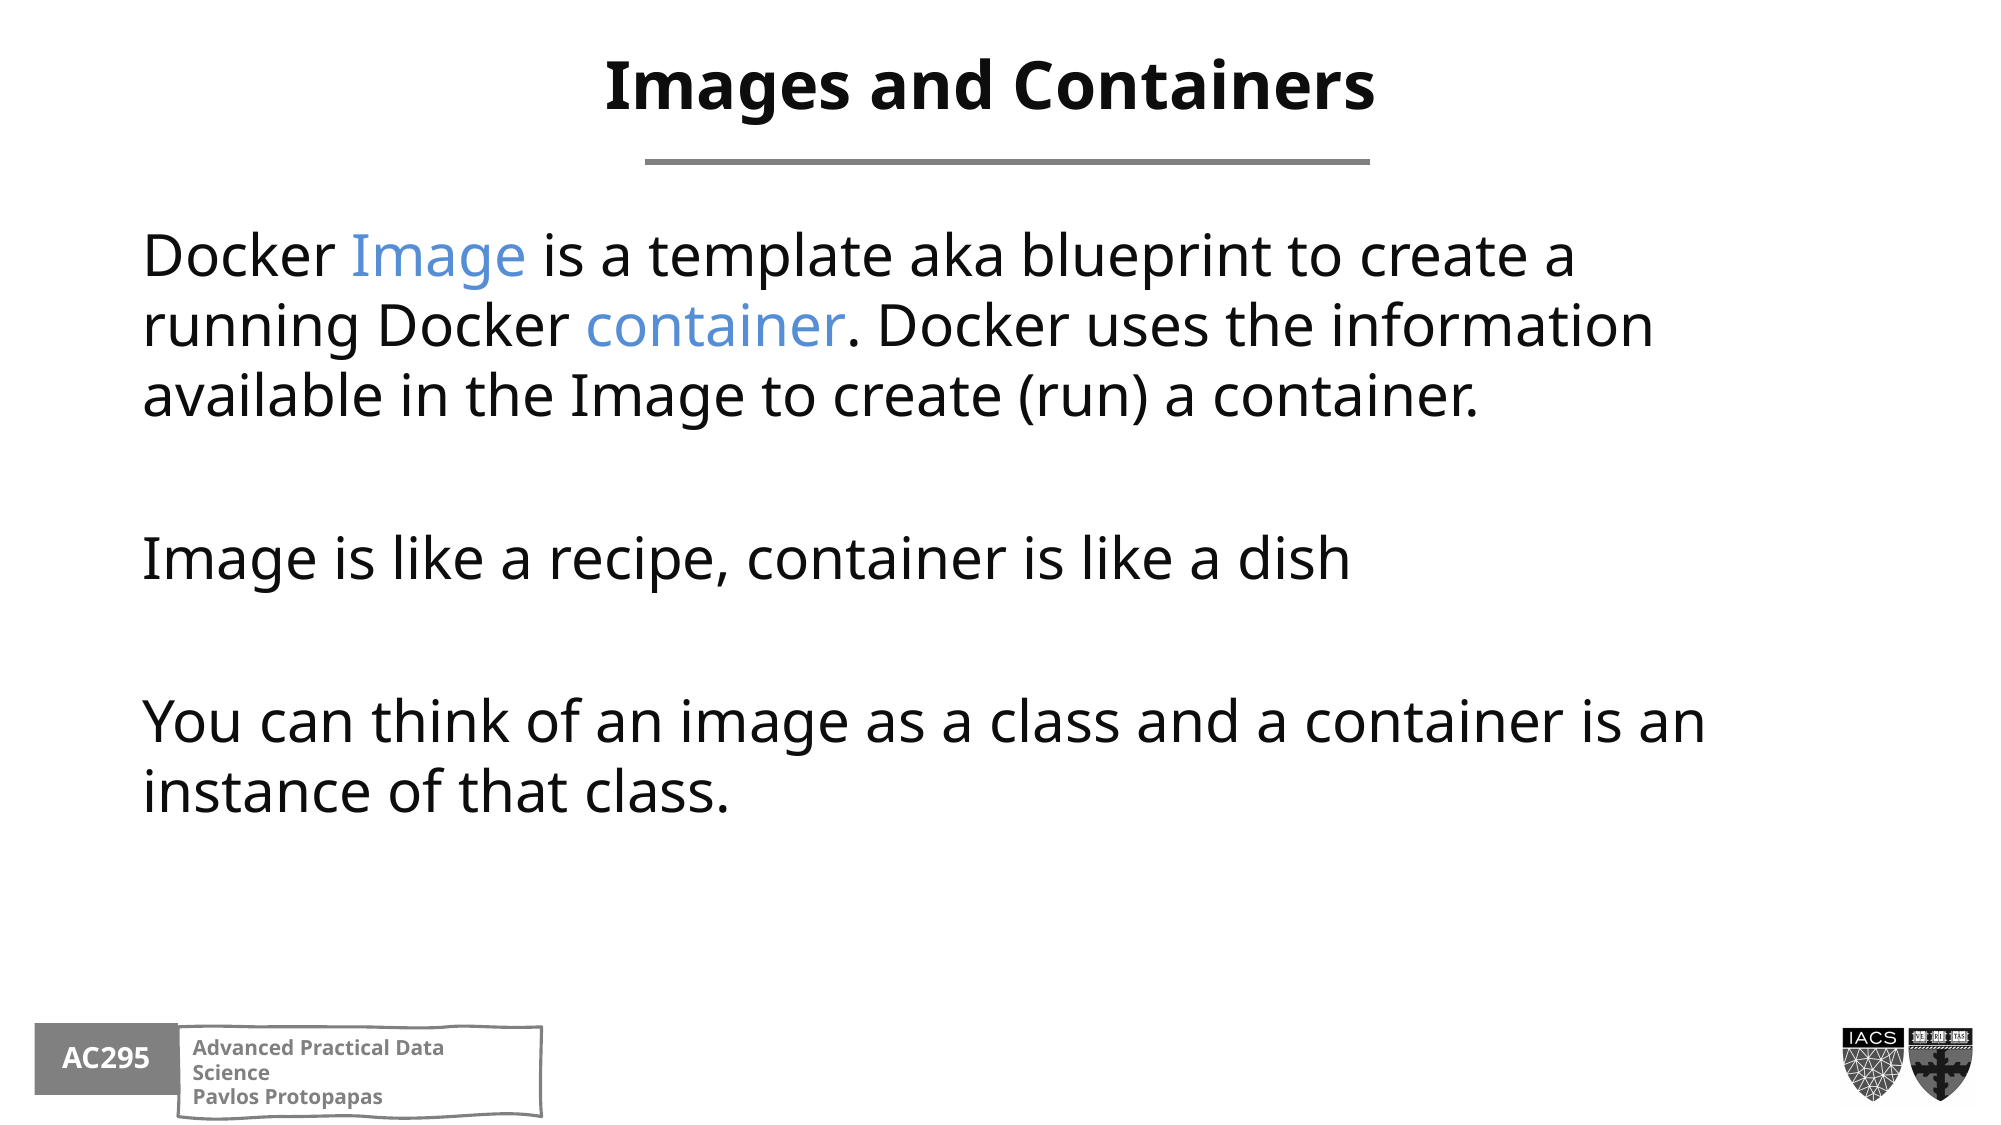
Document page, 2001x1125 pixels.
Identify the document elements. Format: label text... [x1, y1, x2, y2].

picture [1838, 1023, 1977, 1107]
list Docker Image is a template aka blueprint to create a running Docker container. Docker uses the information available in the Image to create (run) a container. Image is like a recipe, container is like a dish You can think of an image as a class and a container is an instance of that class. [127, 210, 1822, 1022]
title Images and Containers [57, 35, 1943, 162]
text_box [975, 537, 1025, 588]
